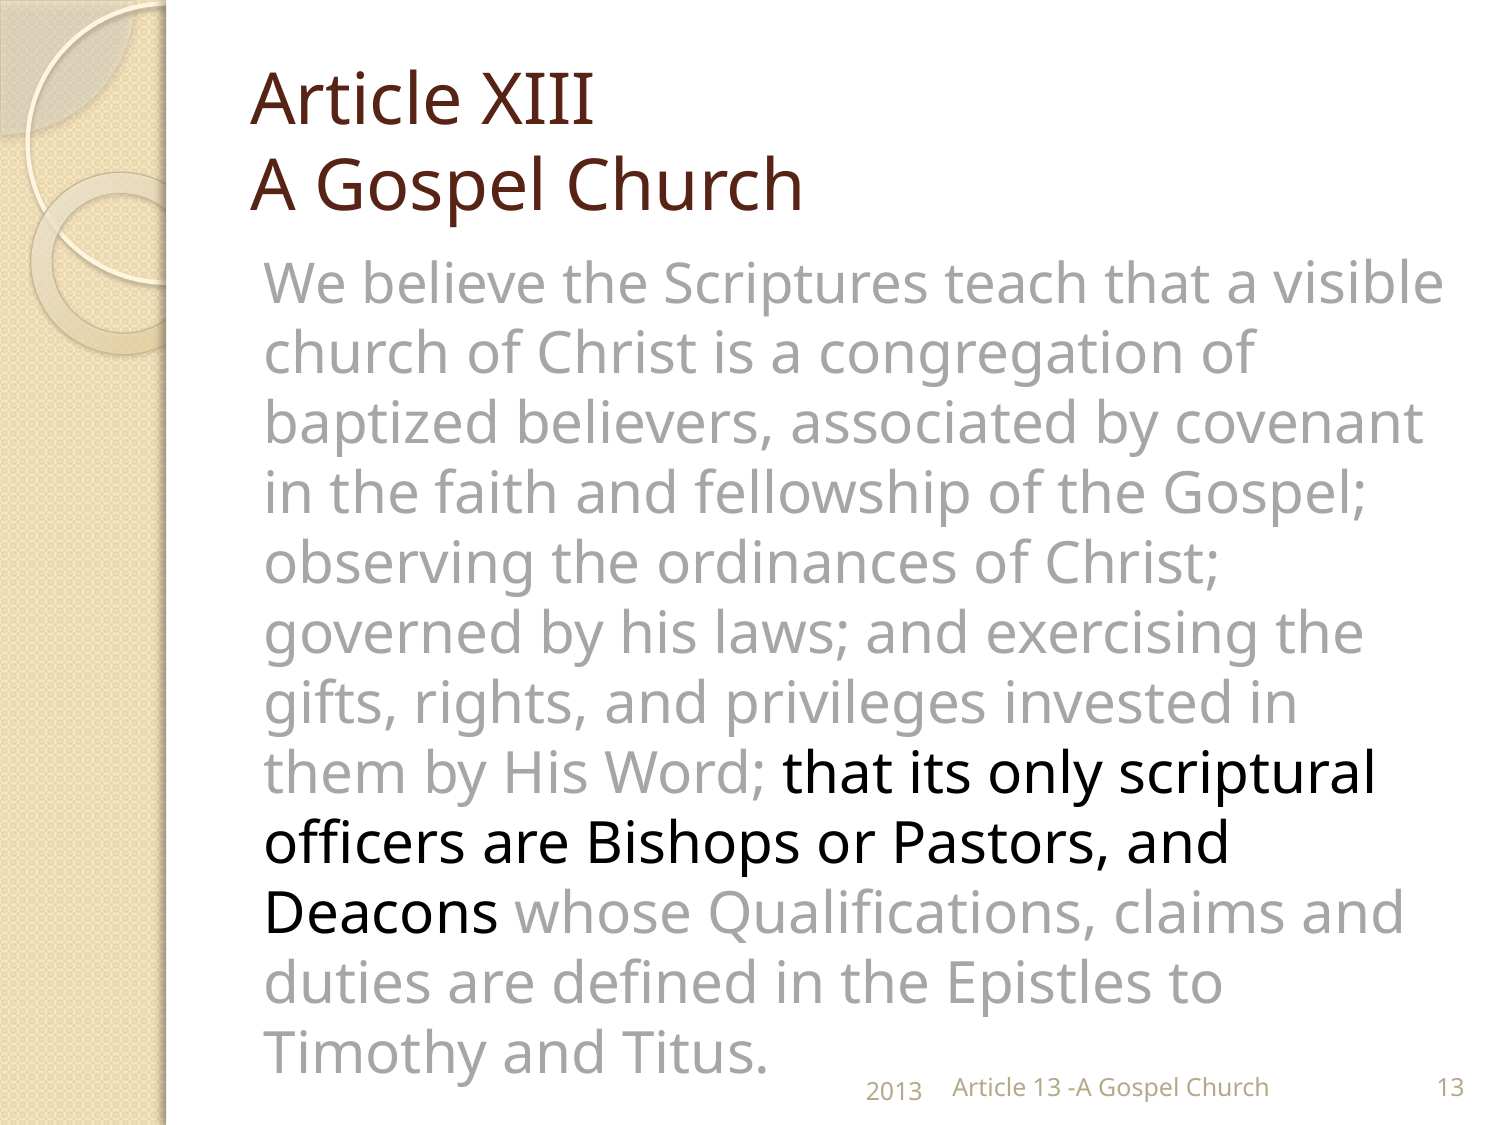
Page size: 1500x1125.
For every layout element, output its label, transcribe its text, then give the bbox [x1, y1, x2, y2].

list We believe the Scriptures teach that a visible church of Christ is a congregation of baptized believers, associated by covenant in the faith and fellowship of the Gospel; observing the ordinances of Christ; governed by his laws; and exercising the gifts, rights, and privileges invested in them by His Word; that its only scriptural officers are Bishops or Pastors, and Deacons whose Qualifications, claims and duties are defined in the Epistles to Timothy and Titus. [235, 237, 1466, 1025]
title Article XIII A Gospel Church [235, 45, 1466, 233]
footer Article 13 -A Gospel Church [938, 1034, 1413, 1113]
slide_number 2013 [587, 1034, 938, 1113]
slide_number 13 [1413, 1034, 1488, 1113]
